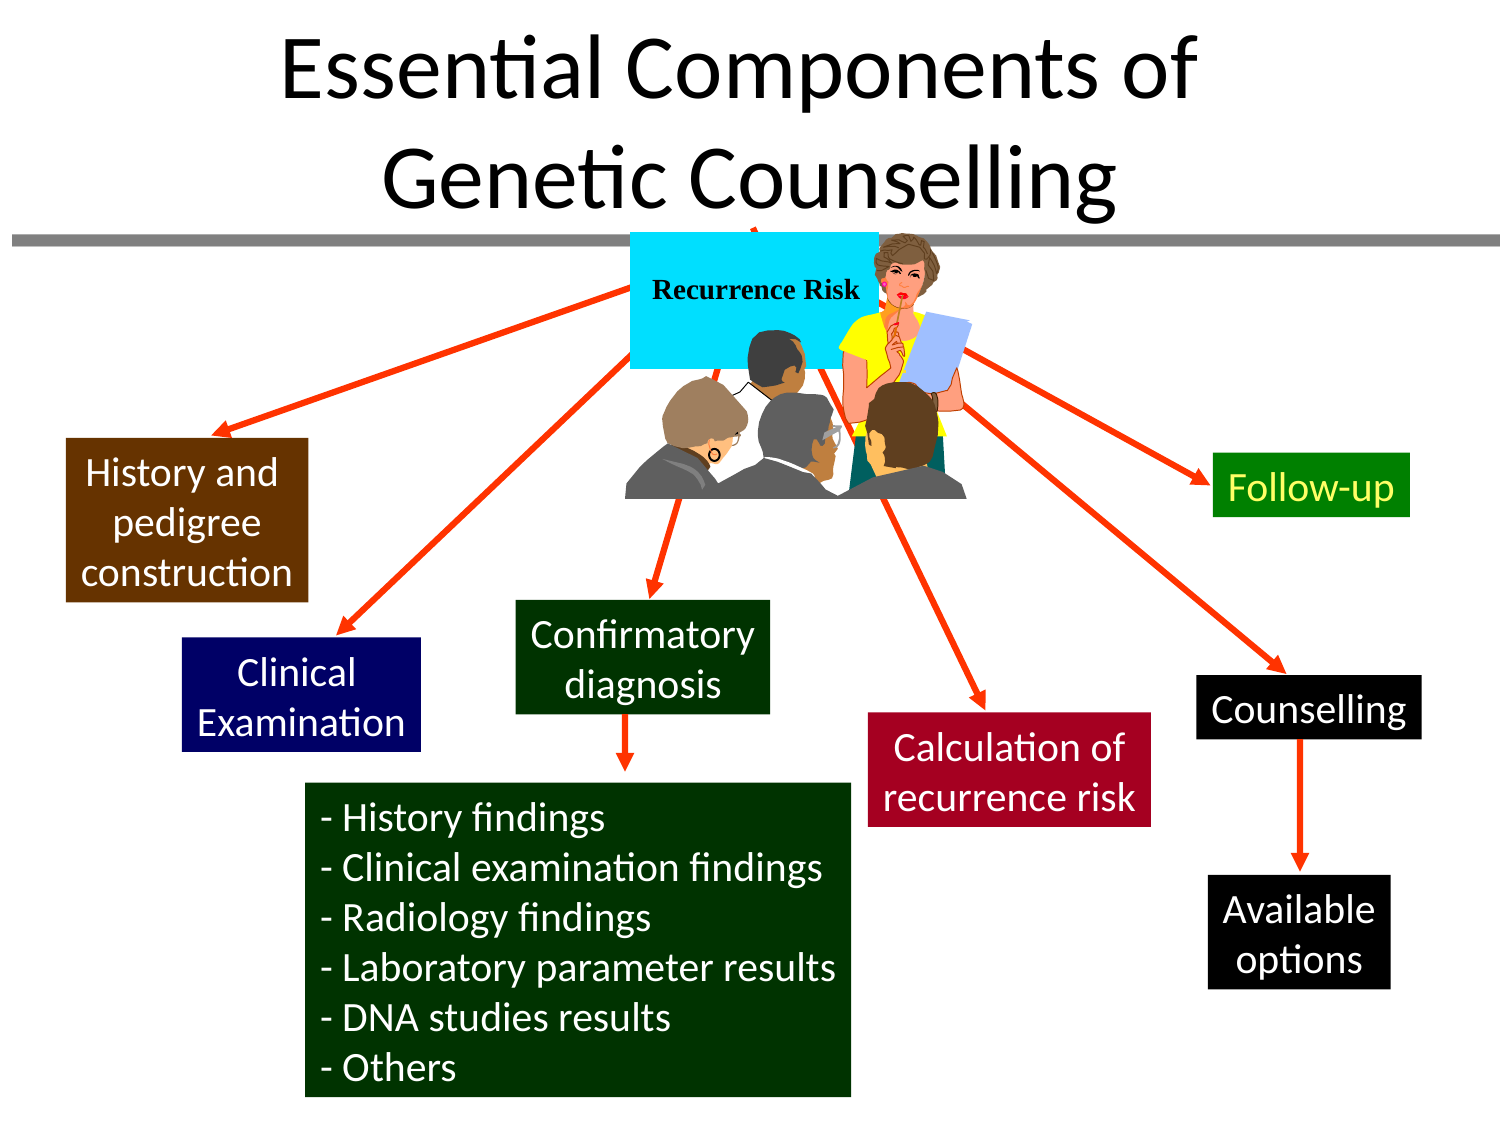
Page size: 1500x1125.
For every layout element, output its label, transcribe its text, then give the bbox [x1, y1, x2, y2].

text_box [977, 356, 1211, 486]
text_box Counselling [1196, 675, 1422, 740]
text_box [647, 507, 677, 599]
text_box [624, 231, 973, 500]
text_box Essential Components of Genetic Counselling [0, 0, 1500, 235]
text_box Confirmatory diagnosis [515, 599, 771, 715]
text_box [887, 507, 986, 711]
text_box [977, 416, 1287, 674]
text_box [618, 714, 632, 772]
text_box Calculation of recurrence risk [867, 712, 1151, 827]
text_box [1293, 739, 1307, 872]
text_box - History findings - Clinical examination findings - Radiology findings - Laboratory parameter results - DNA studies results - Others [305, 782, 852, 1098]
text_box History and pedigree construction [65, 437, 309, 603]
text_box [336, 366, 619, 636]
text_box Available options [1207, 874, 1391, 990]
text_box [211, 291, 619, 438]
text_box Follow-up [1212, 452, 1410, 518]
text_box Clinical Examination [181, 637, 421, 752]
